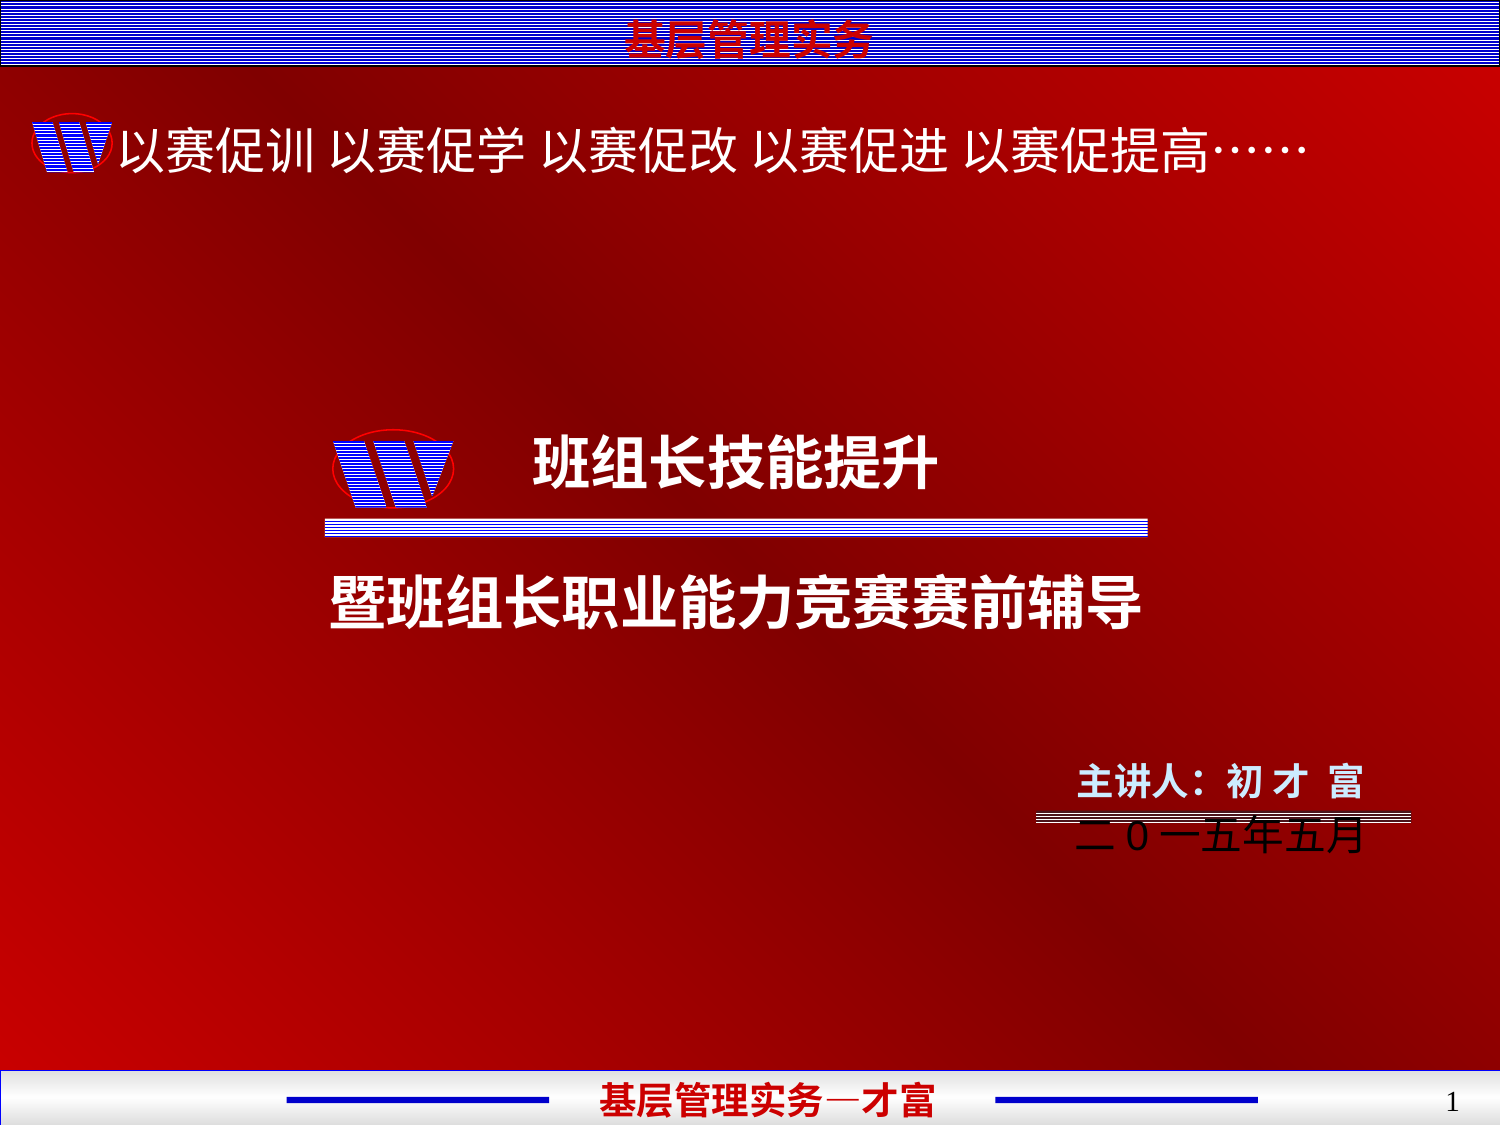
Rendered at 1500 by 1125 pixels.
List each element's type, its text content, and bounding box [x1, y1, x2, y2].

text_box 主讲人：初 才 富 二0一五年五月 [1030, 763, 1412, 866]
text_box [324, 518, 1148, 538]
text_box 基层管理实务 [609, 6, 926, 71]
text_box 1 [1162, 1074, 1475, 1125]
text_box [0, 0, 1500, 67]
text_box 基层管理实务—才富 [584, 1069, 963, 1125]
text_box 以赛促训 以赛促学 以赛促改 以赛促进 以赛促提高…… [100, 99, 680, 200]
title 班组长技能提升 暨班组长职业能力竞赛赛前辅导 [269, 463, 1203, 599]
text_box [0, 1070, 584, 1125]
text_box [332, 429, 454, 509]
text_box [963, 1070, 1500, 1125]
text_box [437, 67, 1075, 225]
